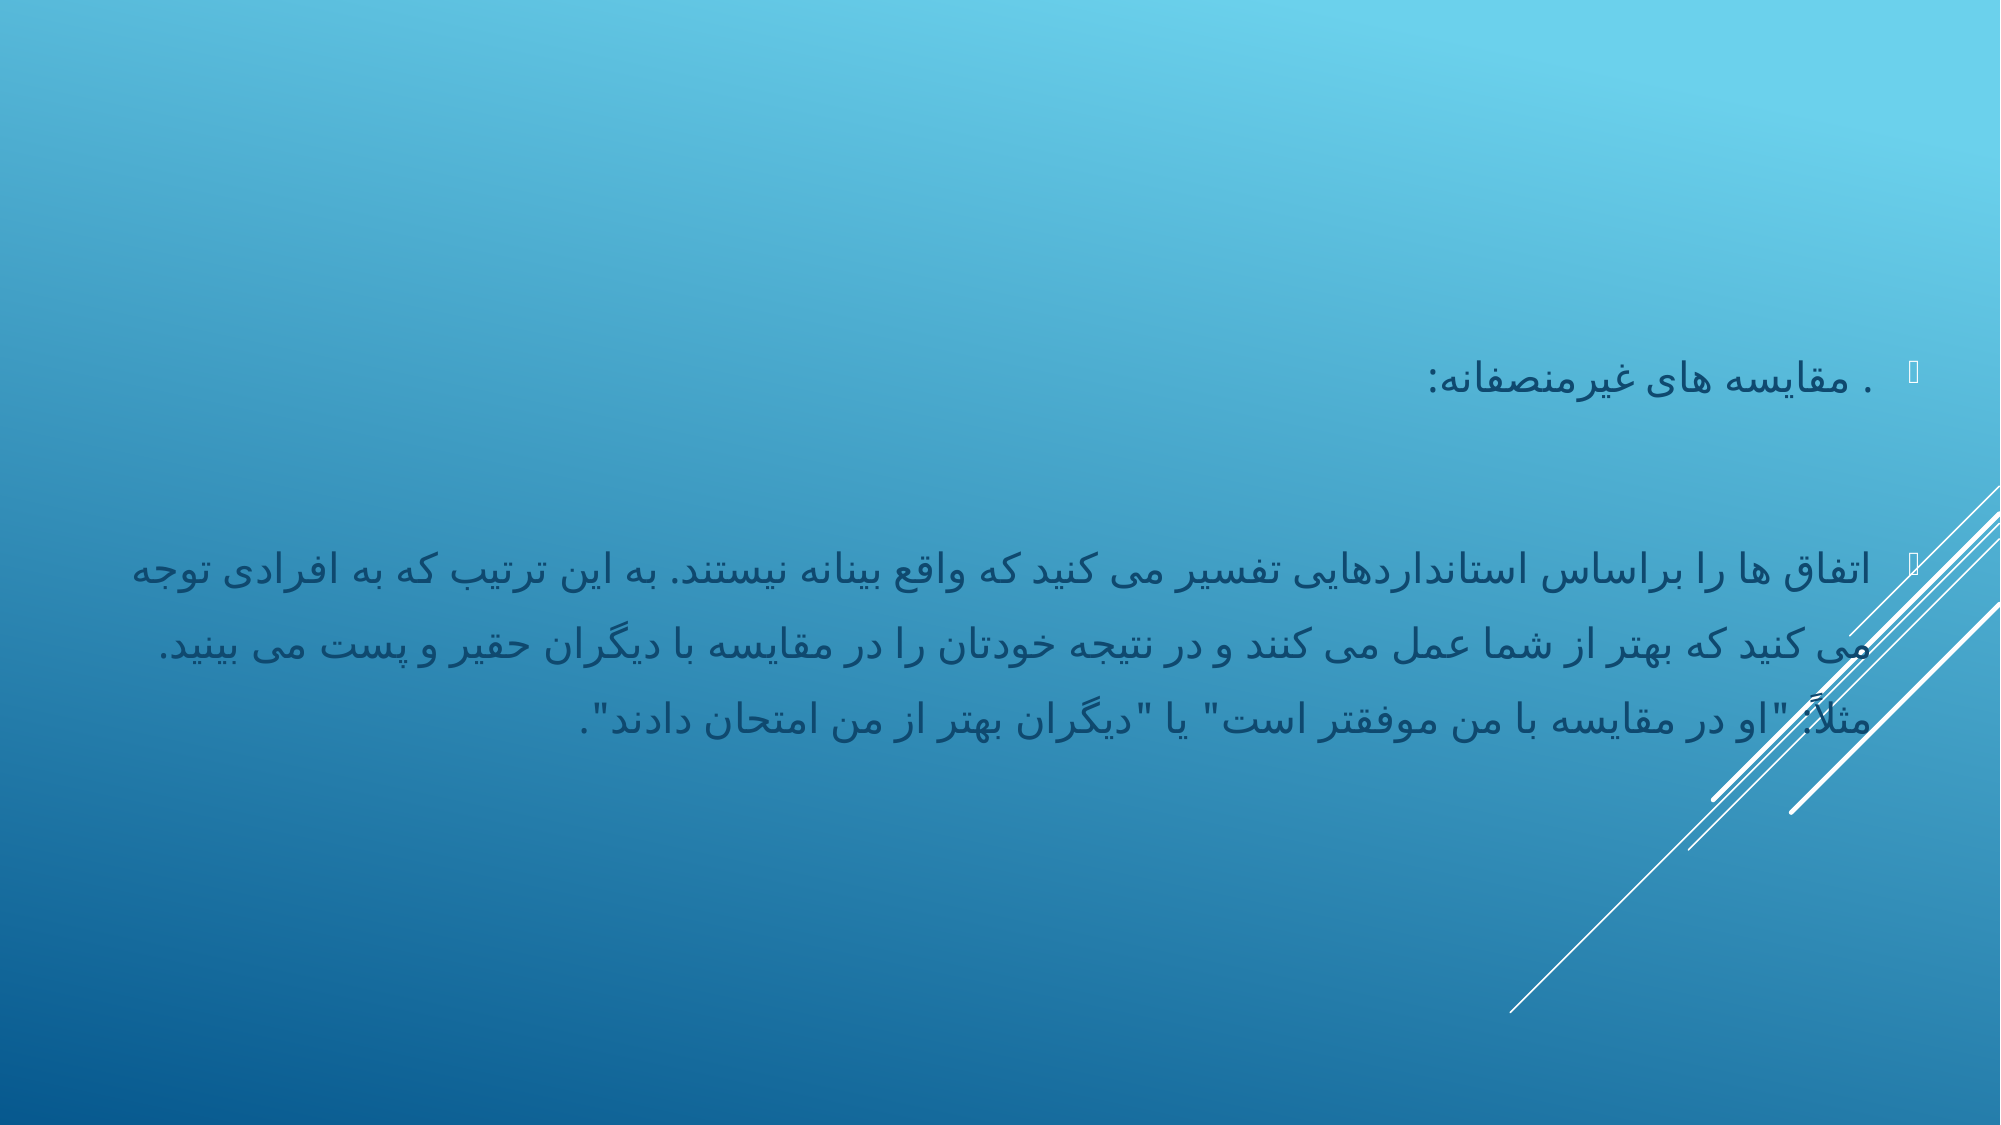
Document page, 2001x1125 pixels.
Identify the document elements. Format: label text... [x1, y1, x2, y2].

list . مقايسه های غيرمنصفانه: اتفاق ها را براساس استانداردهايی تفسير می كنيد كه واقع بينانه نيستند. به اين ترتيب كه به افرادی توجه می كنيد كه بهتر از شما عمل می كنند و در نتيجه خودتان را در مقايسه با ديگران حقير و پست می بينيد. مثلاً: "او در مقايسه با من موفقتر است" يا "ديگران بهتر از من امتحان دادند". [112, 112, 1936, 981]
